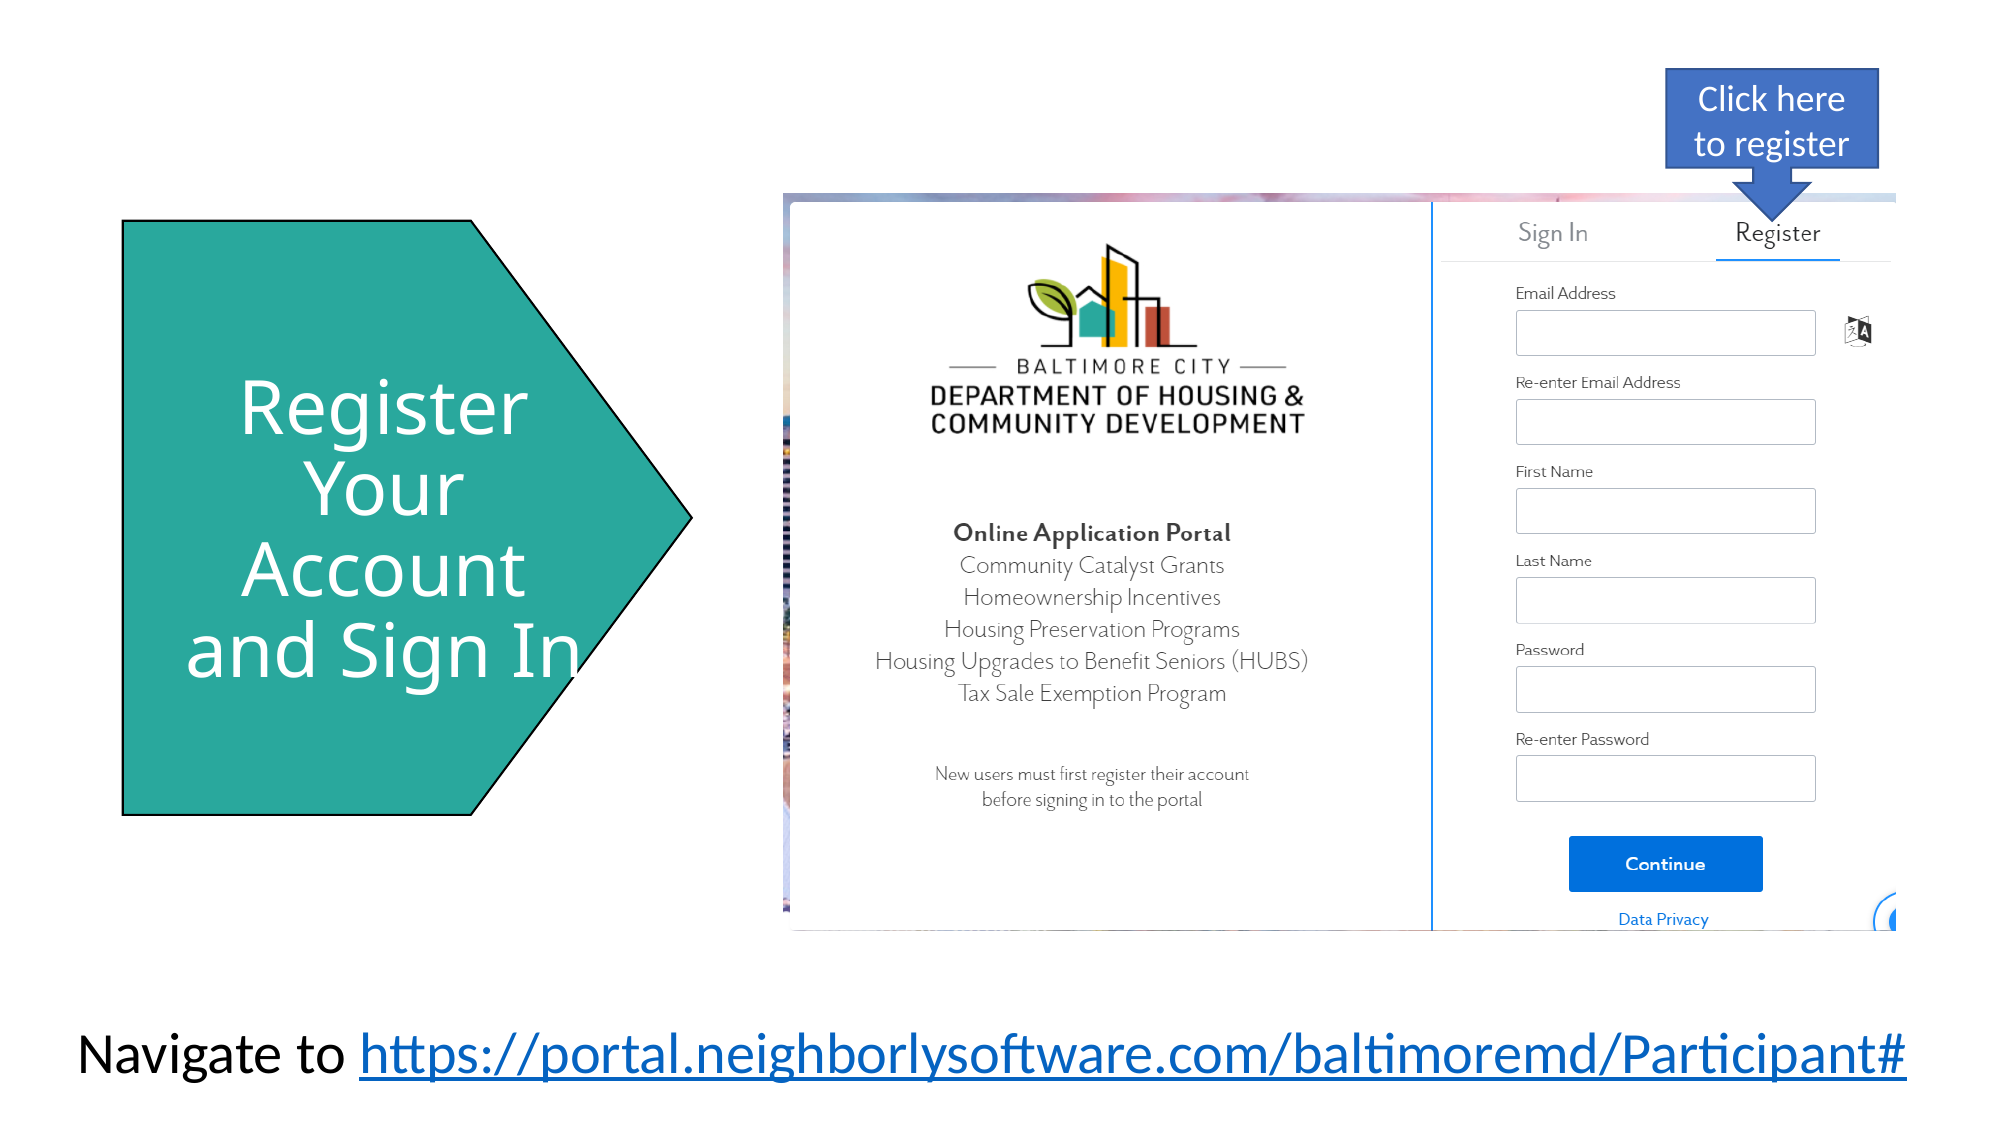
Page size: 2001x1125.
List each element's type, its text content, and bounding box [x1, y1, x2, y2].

text_box Click here to register [1665, 68, 1880, 193]
text_box [121, 219, 548, 816]
text_box Navigate to https://portal.neighborlysoftware.com/baltimoremd/Participant# [62, 1015, 1938, 1094]
picture [783, 193, 1896, 931]
text_box [601, 393, 694, 642]
text_box Register Your Account and Sign In [168, 322, 601, 741]
